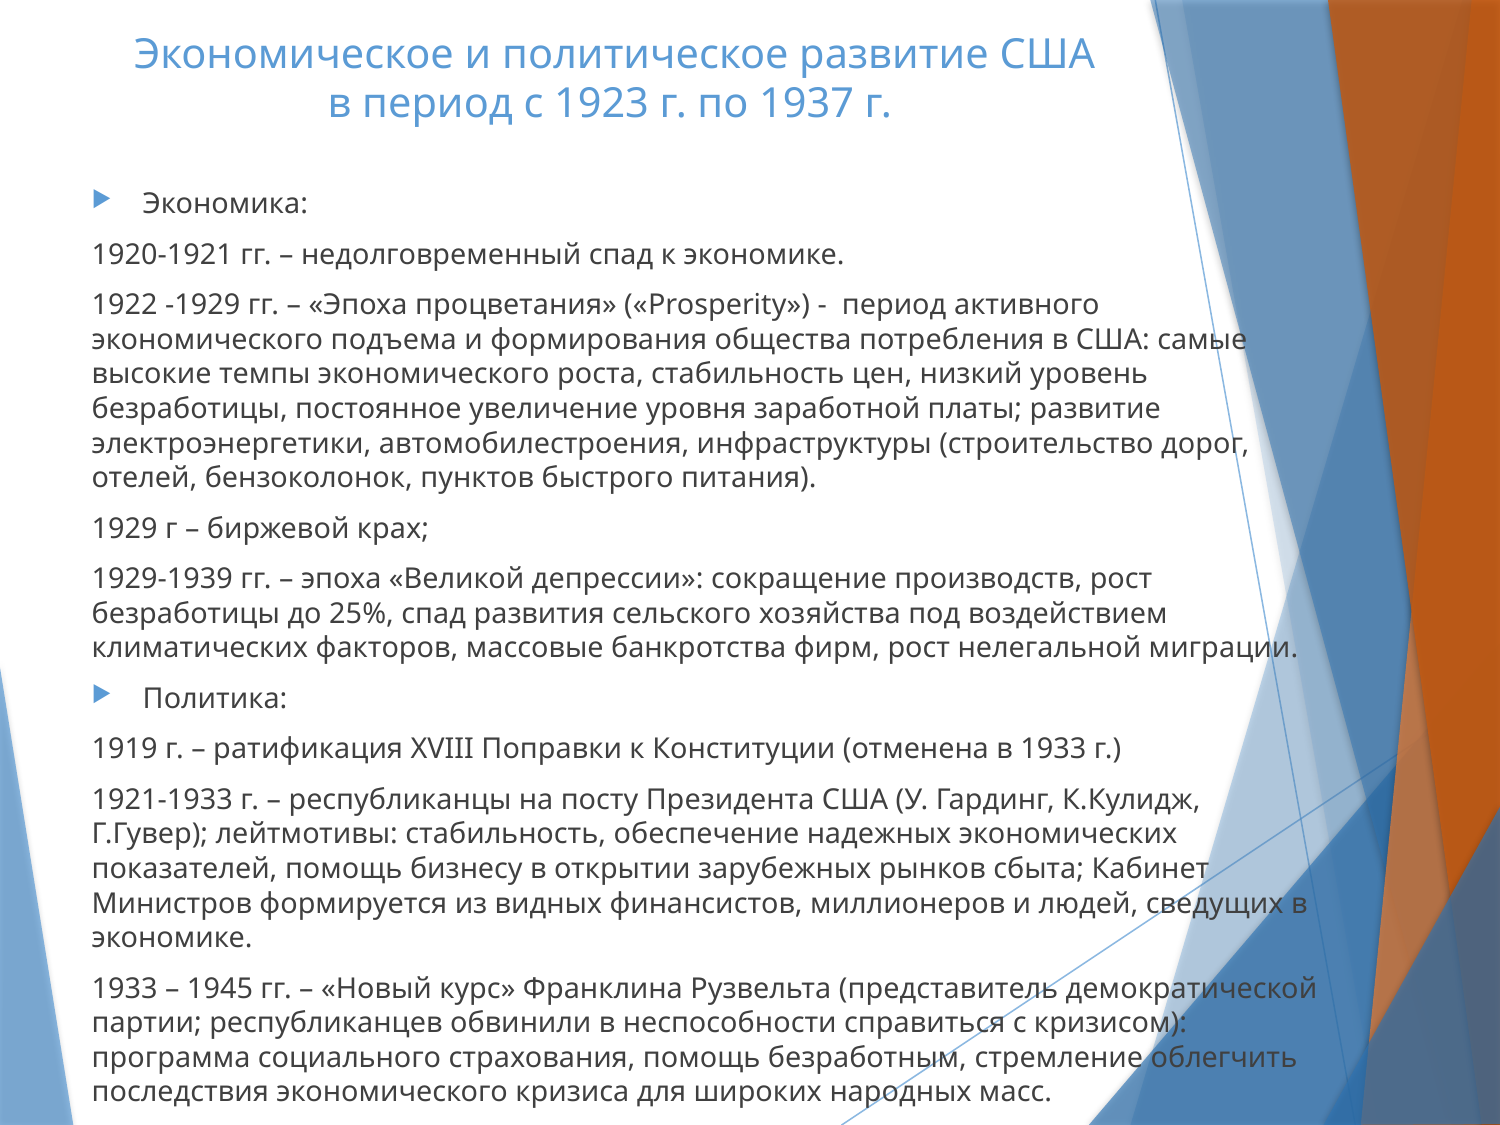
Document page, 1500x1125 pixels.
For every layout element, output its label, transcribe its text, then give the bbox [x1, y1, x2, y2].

title Экономическое и политическое развитие США в период с 1923 г. по 1937 г. [99, 19, 1142, 161]
list Экономика: 1920-1921 гг. – недолговременный спад к экономике. 1922 -1929 гг. – «Эпоха процветания» («Prosperity») - период активного экономического подъема и формирования общества потребления в США: самые высокие темпы экономического роста, стабильность цен, низкий уровень безработицы, постоянное увеличение уровня заработной платы; развитие электроэнергетики, автомобилестроения, инфраструктуры (строительство дорог, отелей, бензоколонок, пунктов быстрого питания). 1929 г – биржевой крах; 1929-1939 гг. – эпоха «Великой депрессии»: сокращение производств, рост безработицы до 25%, спад развития сельского хозяйства под воздействием климатических факторов, массовые банкротства фирм, рост нелегальной миграции. Политика: 1919 г. – ратификация XVIII Поправки к Конституции (отменена в 1933 г.) 1921-1933 г. – республиканцы на посту Президента США (У. Гардинг, К.Кулидж, Г.Гувер); лейтмотивы: стабильность, обеспечение надежных экономических показателей, помощь бизнесу в открытии зарубежных рынков сбыта; Кабинет Министров формируется из видных финансистов, миллионеров и людей, сведущих в экономике. 1933 – 1945 гг. – «Новый курс» Франклина Рузвельта (представитель демократической партии; республиканцев обвинили в неспособности справиться с кризисом): программа социального страхования, помощь безработным, стремление облегчить последствия экономического кризиса для широких народных масс. [76, 177, 1341, 1123]
